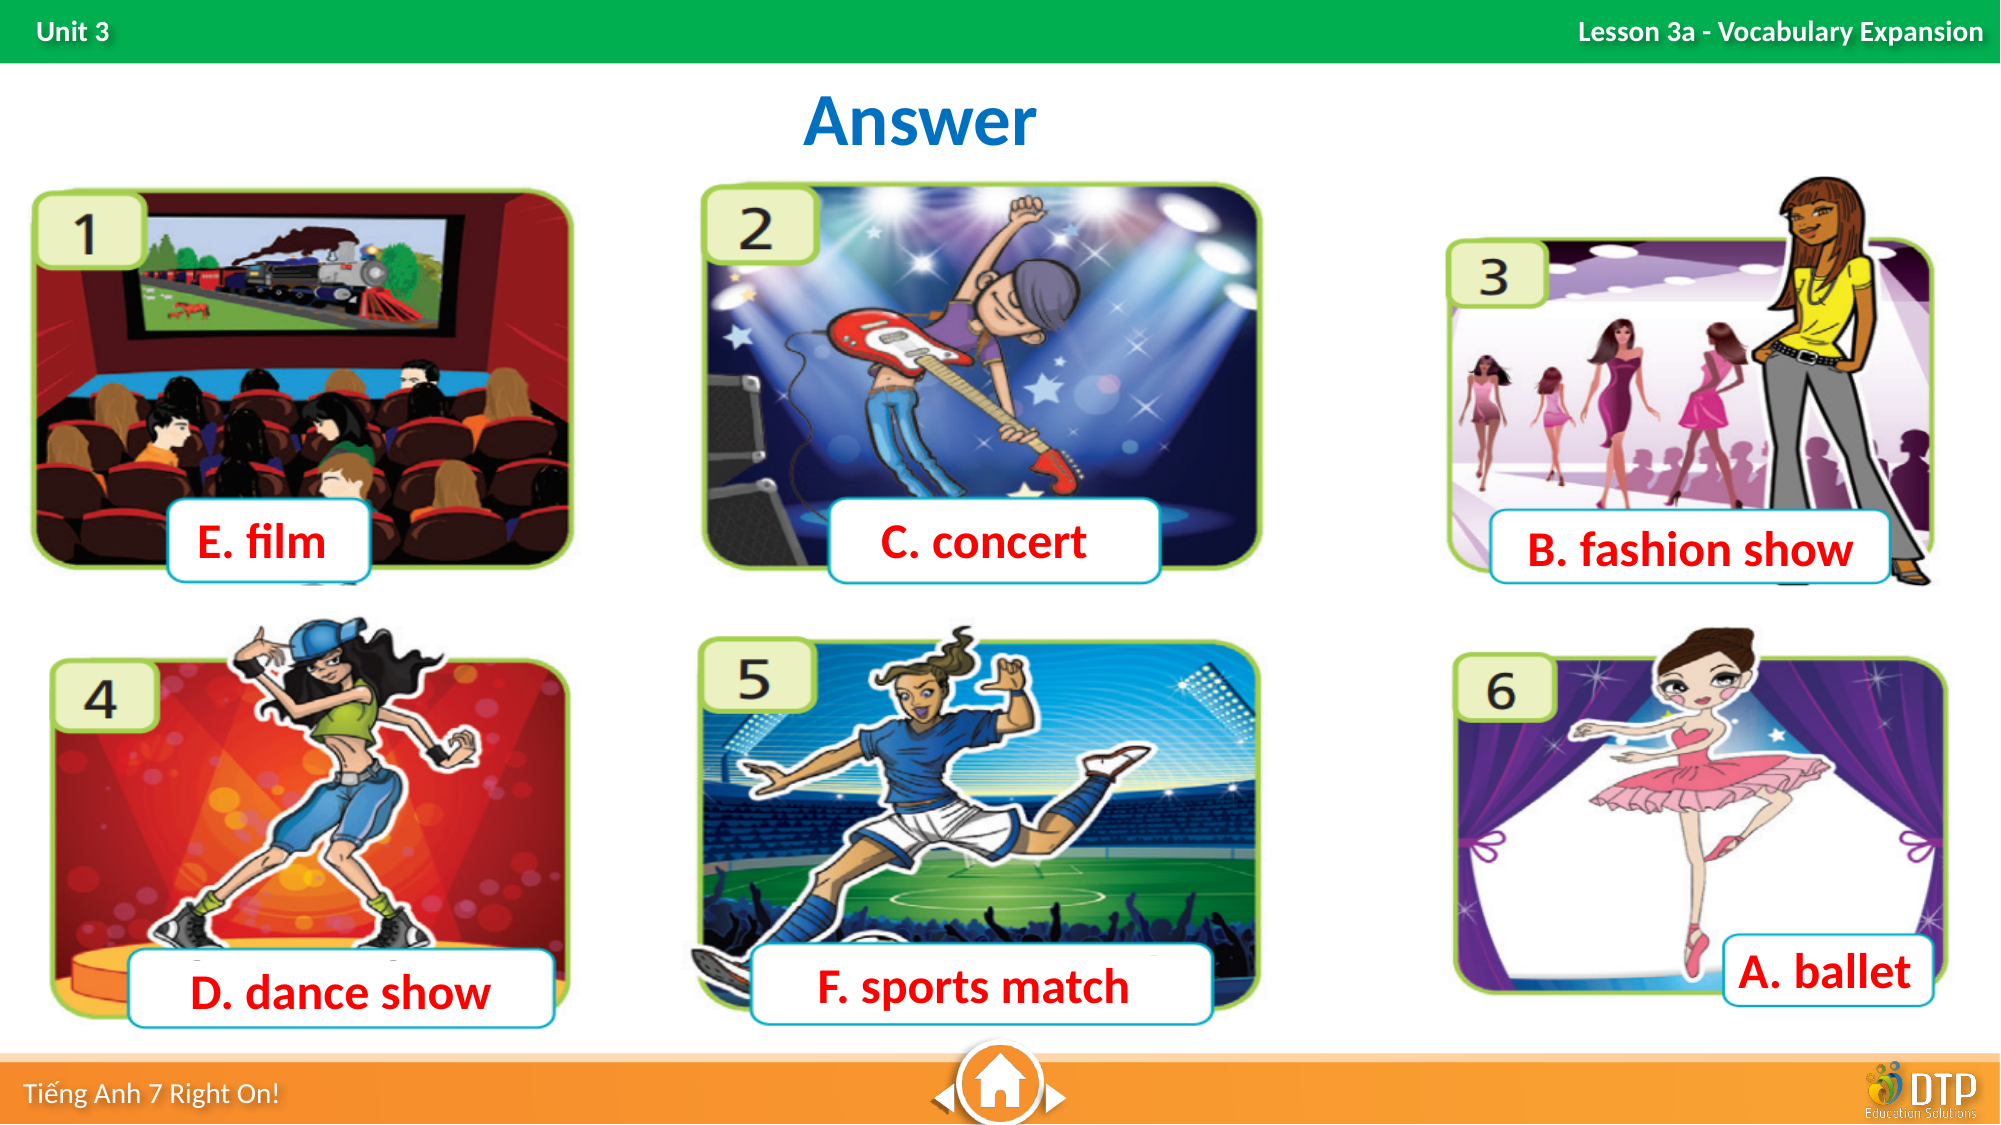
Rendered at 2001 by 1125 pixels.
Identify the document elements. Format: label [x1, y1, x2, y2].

text_box [15, 63, 2000, 1046]
picture [0, 64, 2000, 1125]
